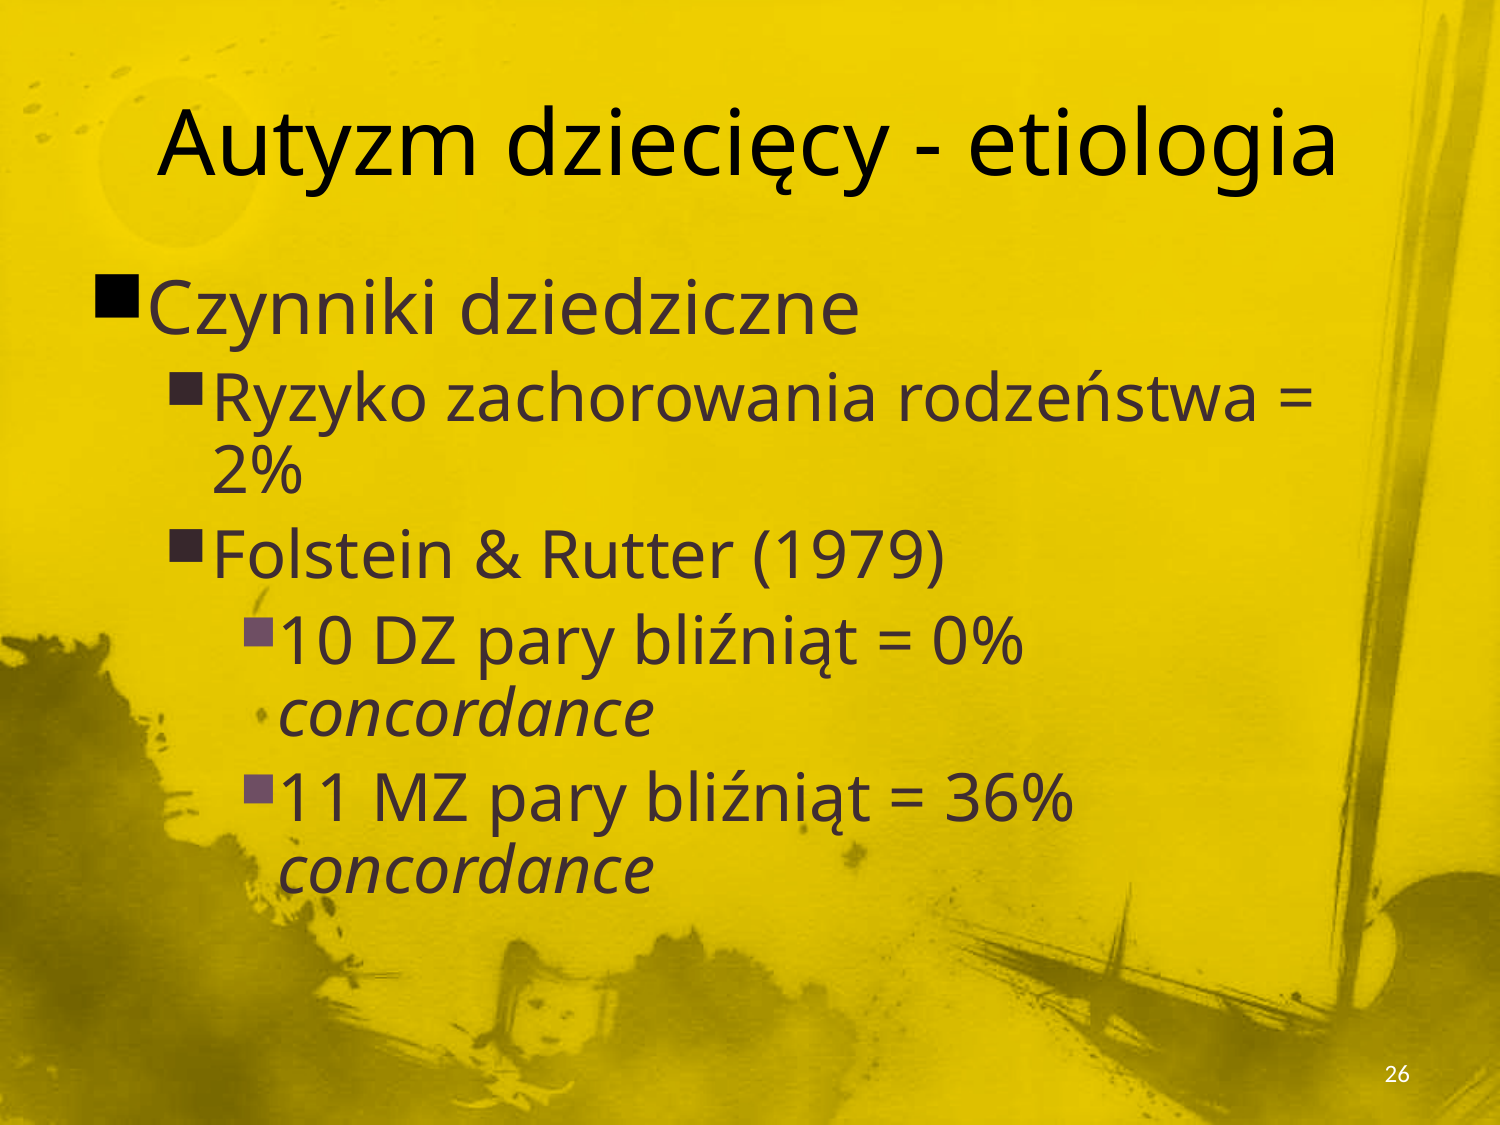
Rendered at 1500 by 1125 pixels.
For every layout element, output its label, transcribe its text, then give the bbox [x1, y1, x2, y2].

title Autyzm dziecięcy - etiologia [75, 45, 1425, 233]
slide_number 26 [1074, 1042, 1425, 1103]
list Czynniki dziedziczne Ryzyko zachorowania rodzeństwa = 2% Folstein & Rutter (1979) 10 DZ pary bliźniąt = 0% concordance 11 MZ pary bliźniąt = 36% concordance [75, 262, 1425, 1005]
